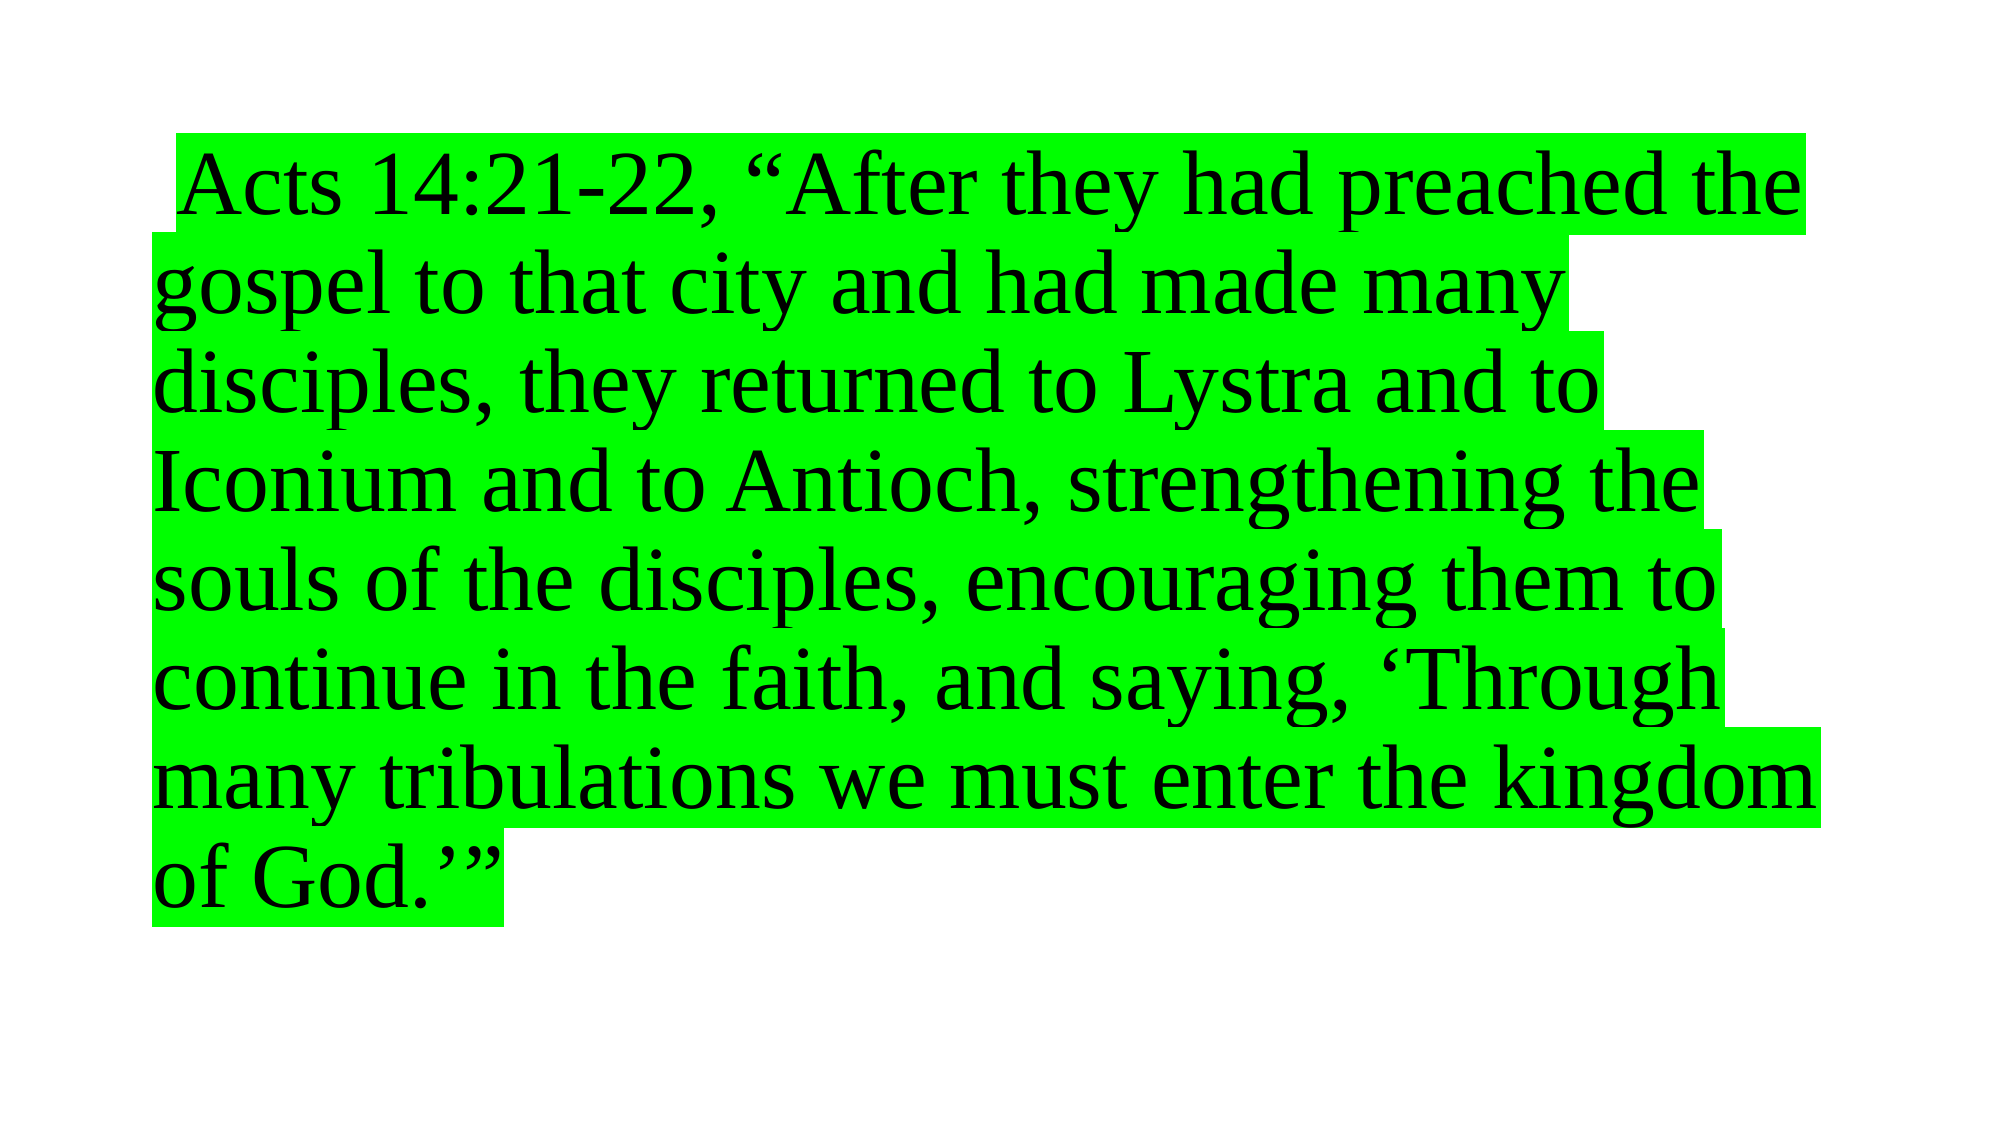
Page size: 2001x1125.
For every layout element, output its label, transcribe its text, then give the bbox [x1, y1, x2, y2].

title Acts 14:21-22, “After they had preached the gospel to that city and had made many disciples, they returned to Lystra and to Iconium and to Antioch, strengthening the souls of the disciples, encouraging them to continue in the faith, and saying, ‘Through many tribulations we must enter the kingdom of God.’” [137, 59, 1863, 1003]
